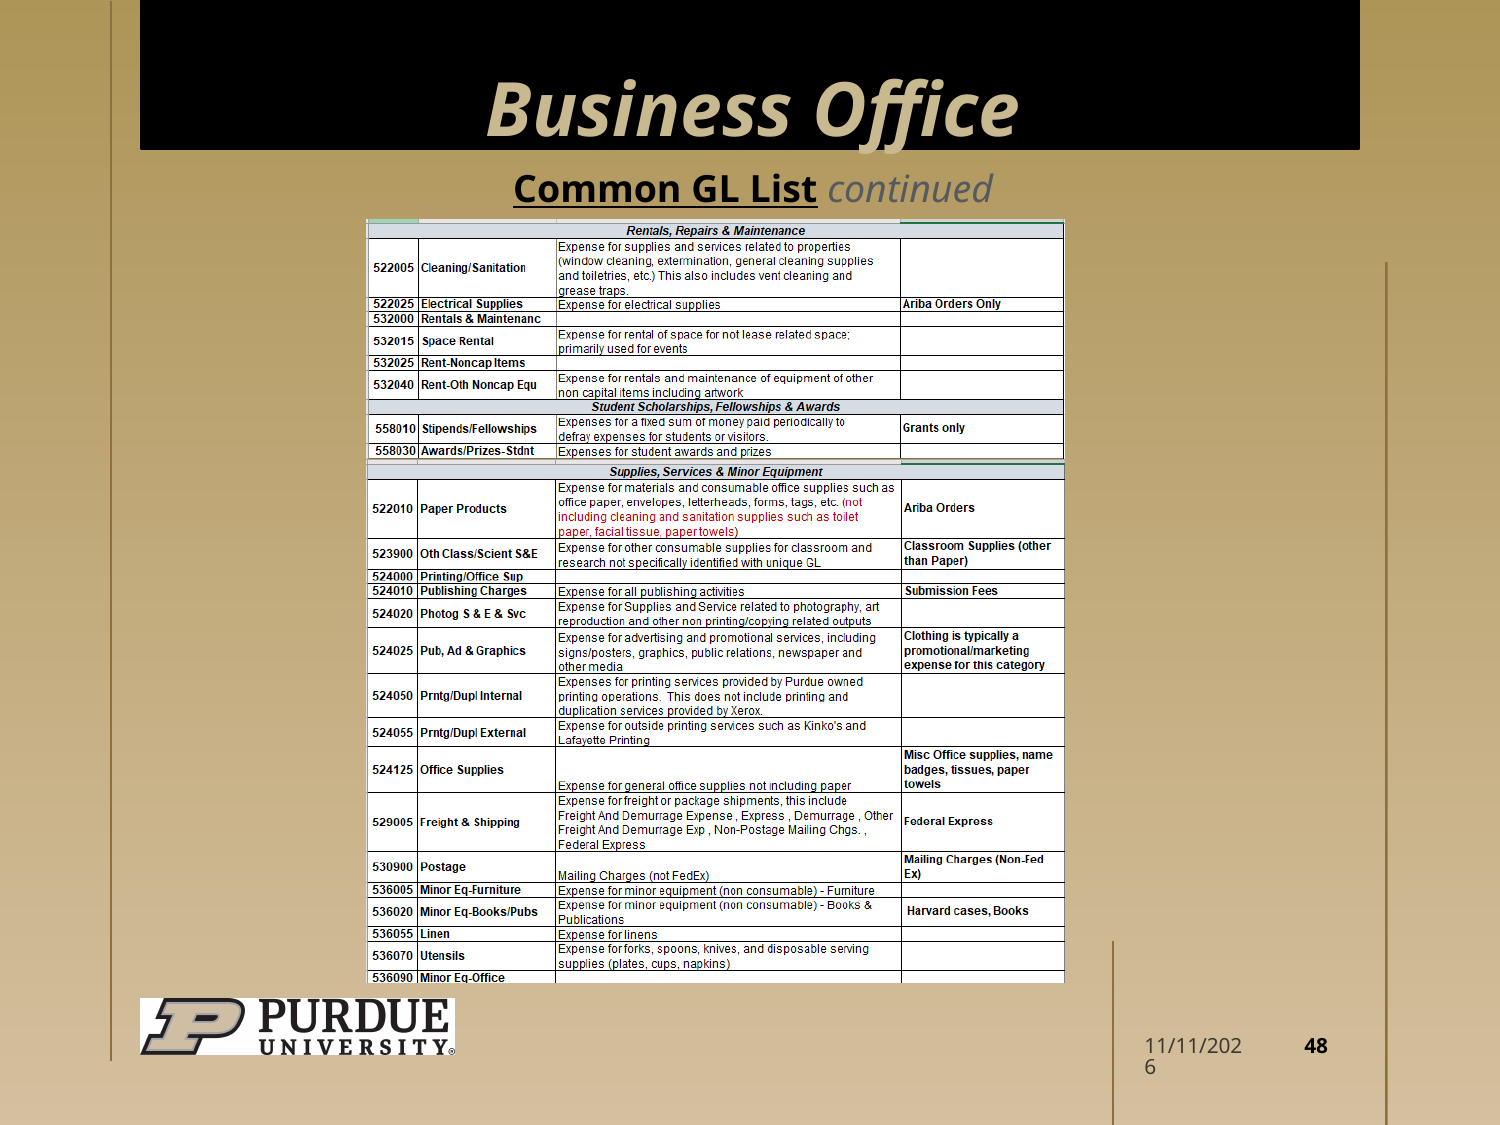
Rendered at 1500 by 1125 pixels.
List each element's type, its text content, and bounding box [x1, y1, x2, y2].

picture [140, 998, 455, 1055]
subtitle Common GL List continued [185, 165, 1322, 211]
slide_number 48 [1286, 1017, 1347, 1078]
title Business Office [182, 69, 1324, 159]
picture [366, 219, 1065, 459]
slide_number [1129, 1020, 1264, 1074]
picture [366, 460, 1065, 983]
